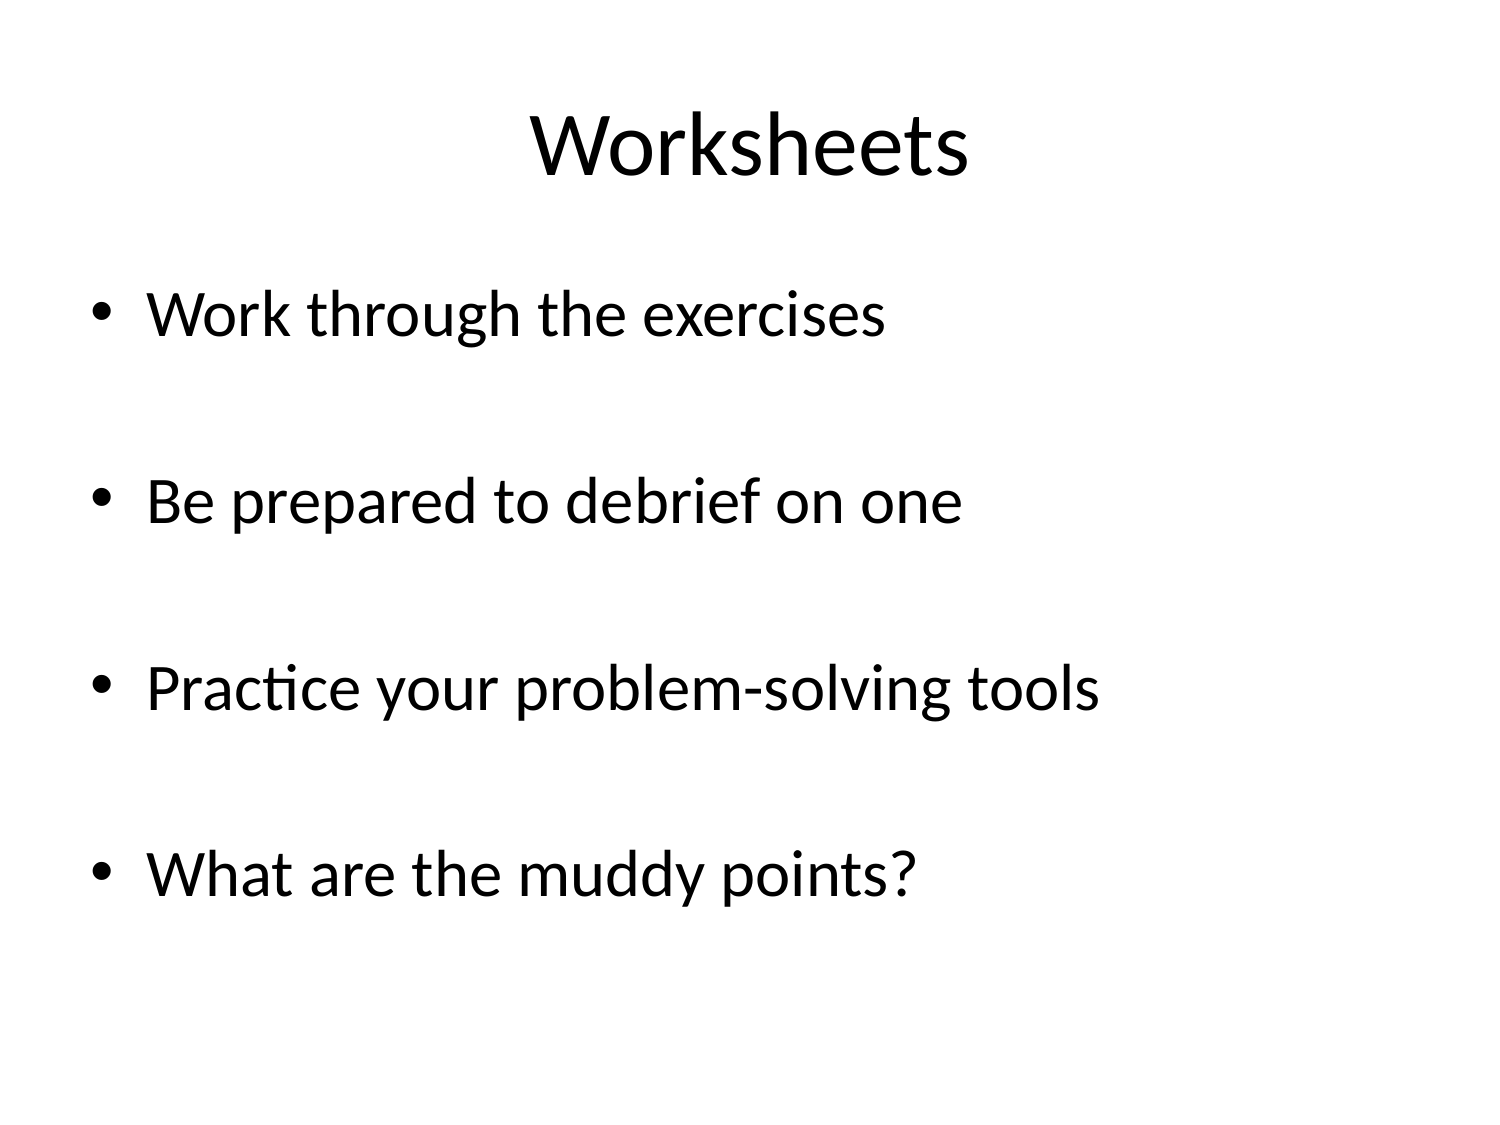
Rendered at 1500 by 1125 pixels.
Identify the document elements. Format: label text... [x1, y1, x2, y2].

title Worksheets [75, 45, 1425, 233]
list Work through the exercises Be prepared to debrief on one Practice your problem-solving tools What are the muddy points? [75, 262, 1425, 1005]
